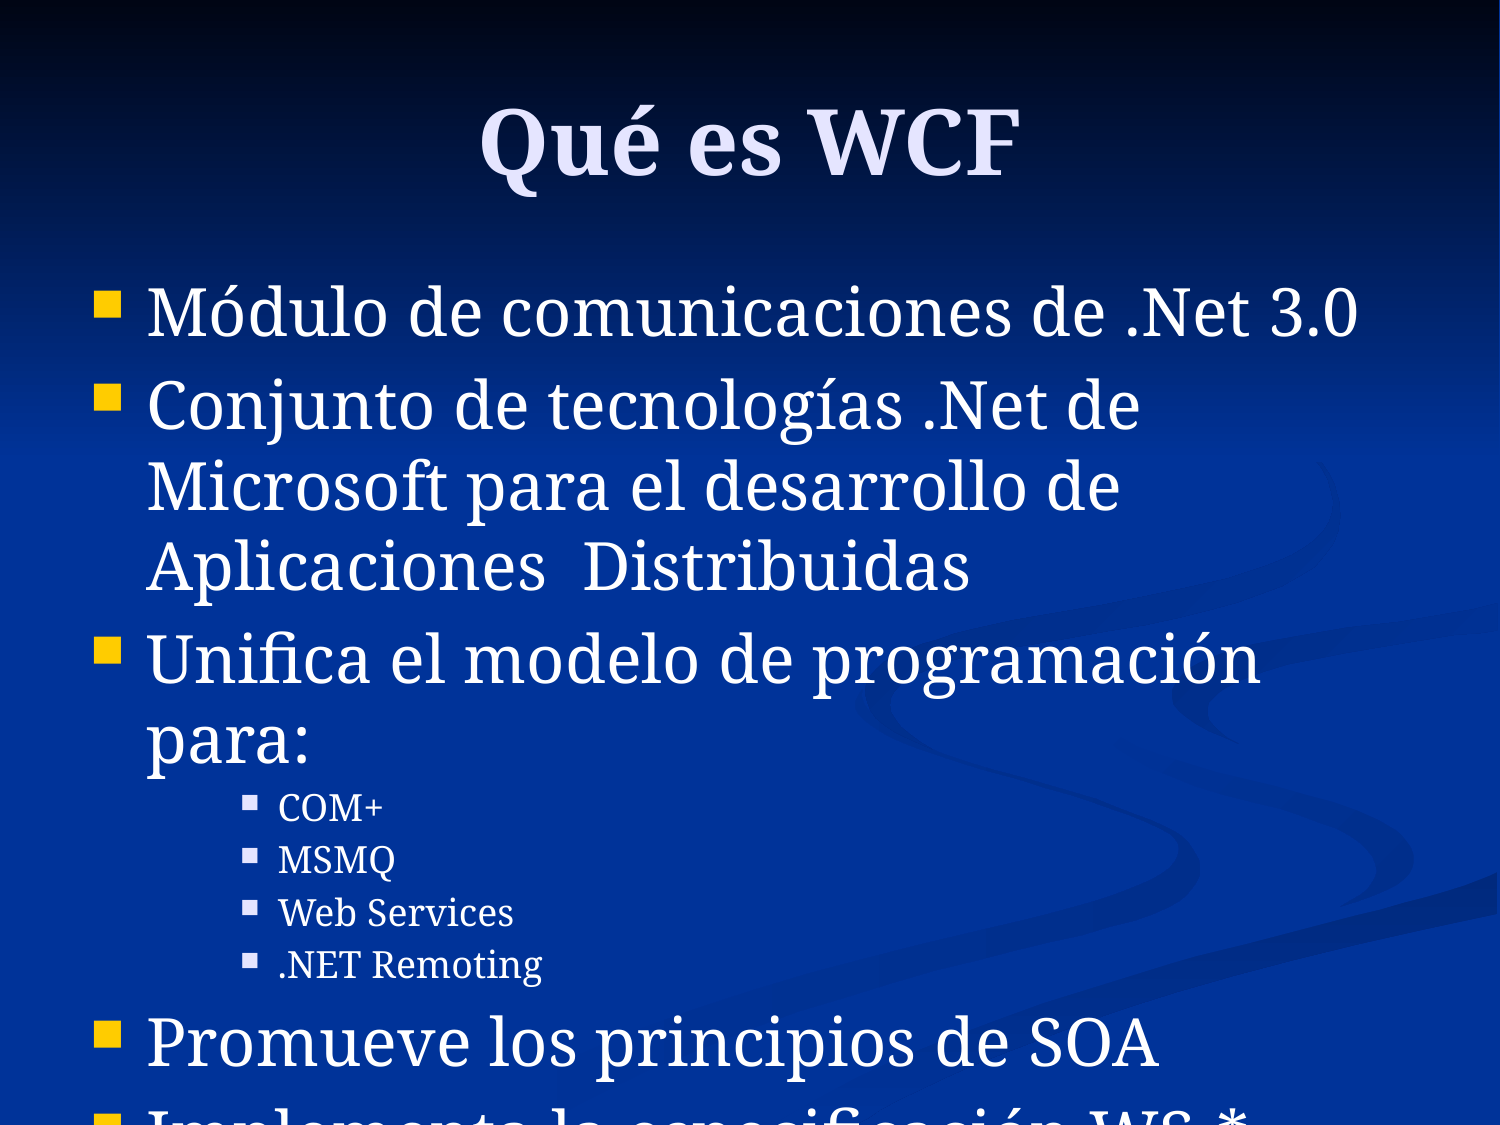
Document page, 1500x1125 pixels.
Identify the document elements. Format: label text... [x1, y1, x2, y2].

list Módulo de comunicaciones de .Net 3.0 Conjunto de tecnologías .Net de Microsoft para el desarrollo de Aplicaciones Distribuidas Unifica el modelo de programación para: COM+ MSMQ Web Services .NET Remoting Promueve los principios de SOA Implementa la especificación WS-* [74, 262, 1426, 1006]
title Qué es WCF [74, 44, 1426, 233]
